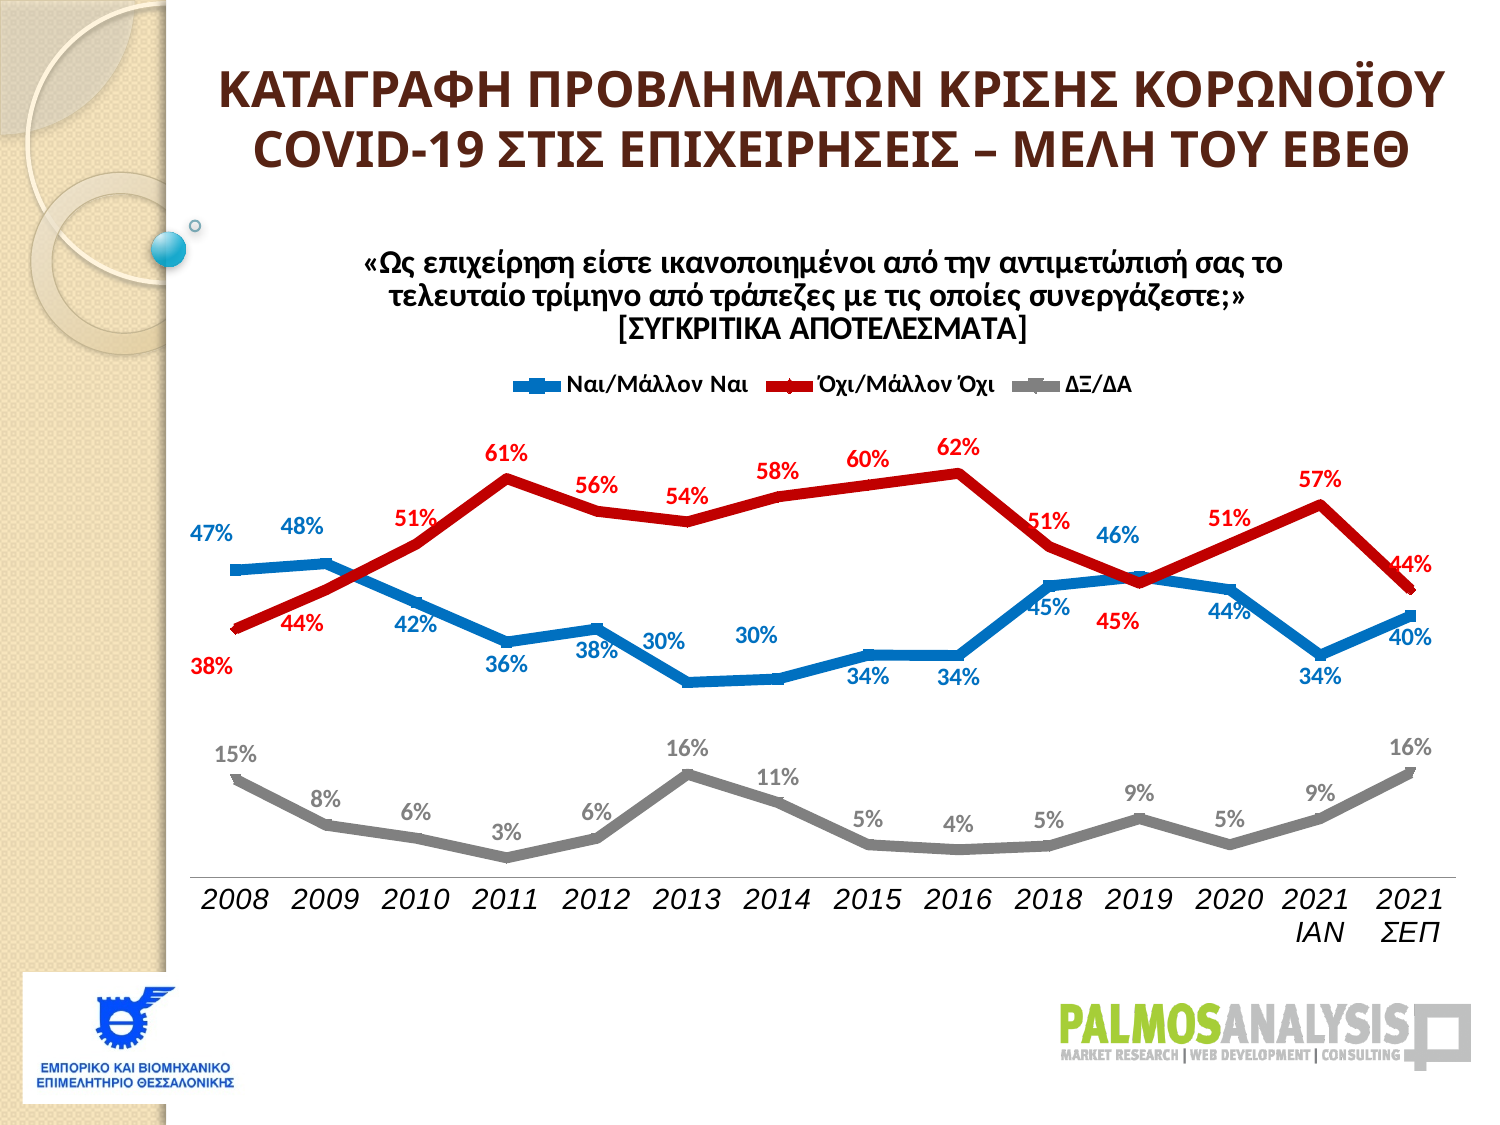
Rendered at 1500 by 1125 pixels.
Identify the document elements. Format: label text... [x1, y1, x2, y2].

text_box ΚΑΤΑΓΡΑΦΗ ΠΡΟΒΛΗΜΑΤΩΝ ΚΡΙΣΗΣ ΚΟΡΩΝΟΪΟΥ COVID-19 ΣΤΙΣ ΕΠΙΧΕΙΡΗΣΕΙΣ – ΜΕΛΗ ΤΟΥ ΕΒΕΘ [163, 19, 1500, 216]
picture [22, 972, 247, 1104]
chart [163, 215, 1483, 965]
picture [1057, 1003, 1471, 1071]
